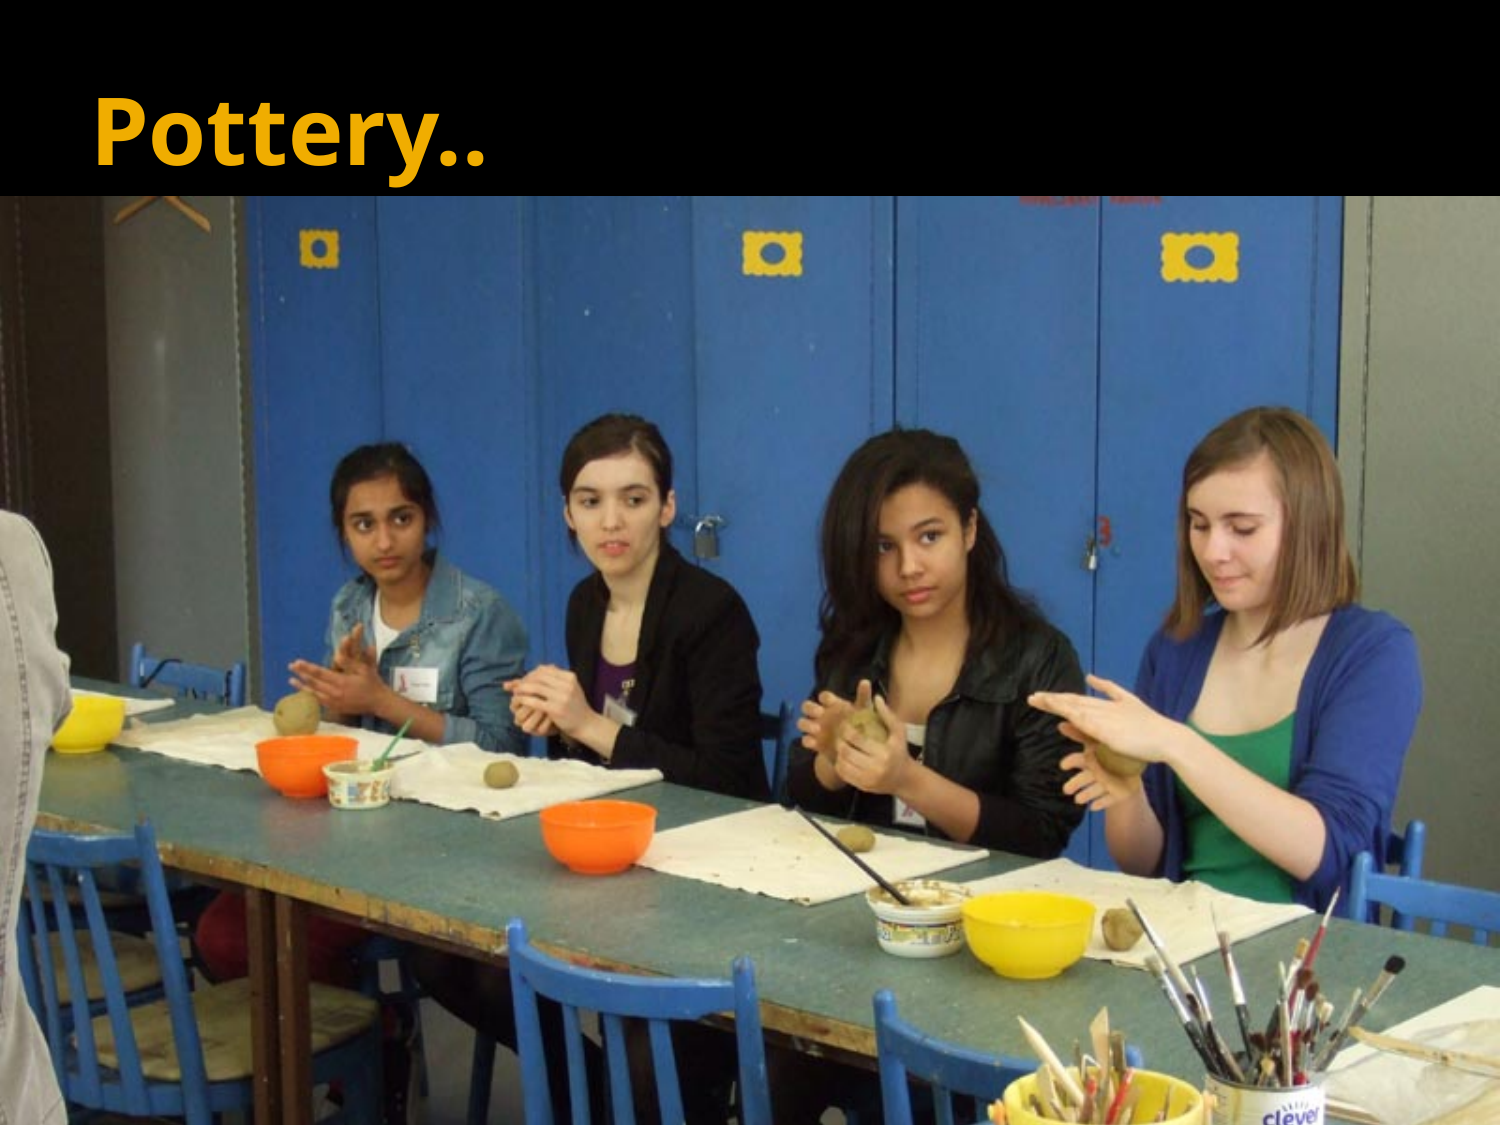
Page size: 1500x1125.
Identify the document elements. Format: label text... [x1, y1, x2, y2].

picture [0, 196, 1500, 1125]
title Pottery.. [75, 25, 1425, 194]
